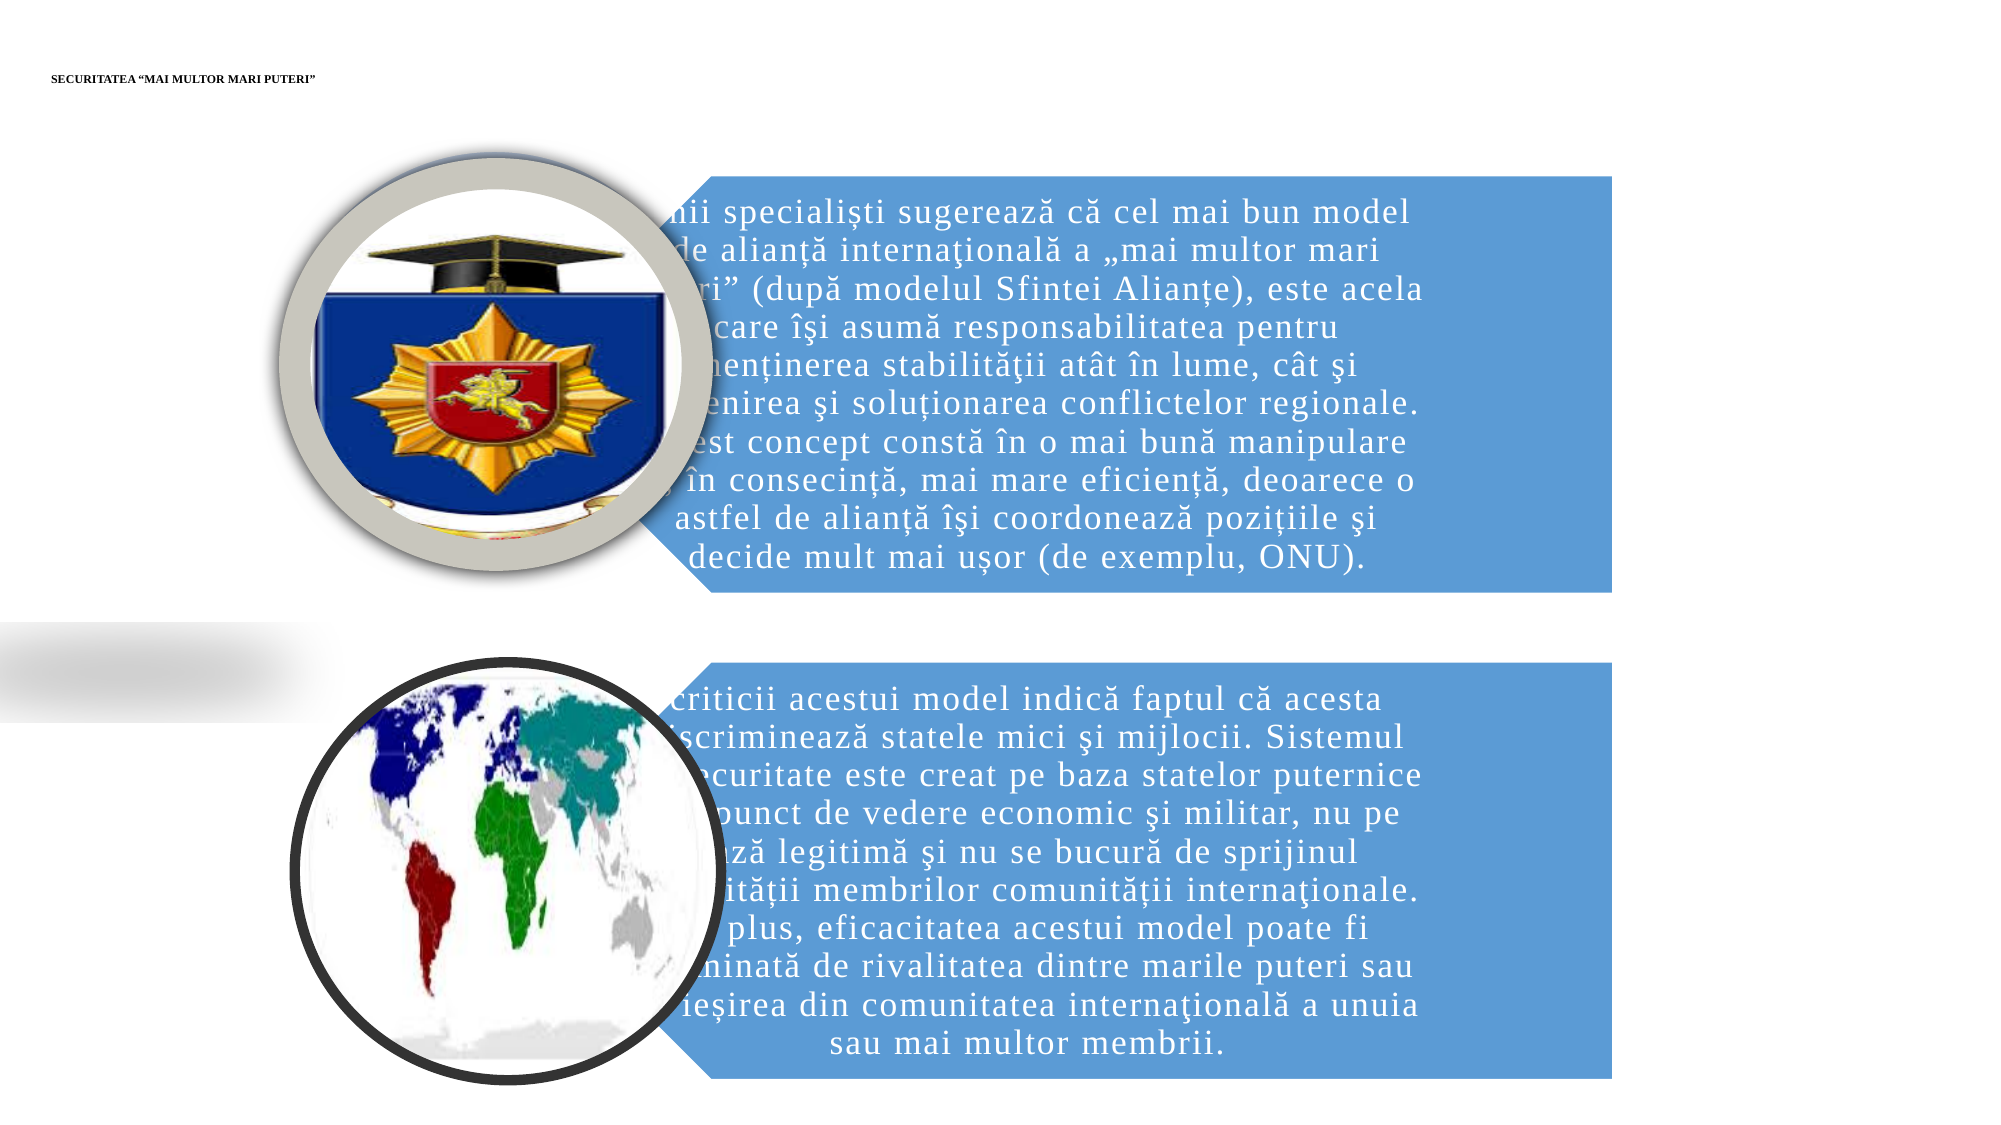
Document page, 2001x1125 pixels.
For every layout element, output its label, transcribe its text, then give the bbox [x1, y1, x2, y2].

picture [294, 173, 698, 556]
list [116, 117, 1789, 1081]
title SECURITATEA “MAI MULTOR MARI PUTERI” [36, 10, 1627, 150]
picture [294, 662, 722, 1081]
